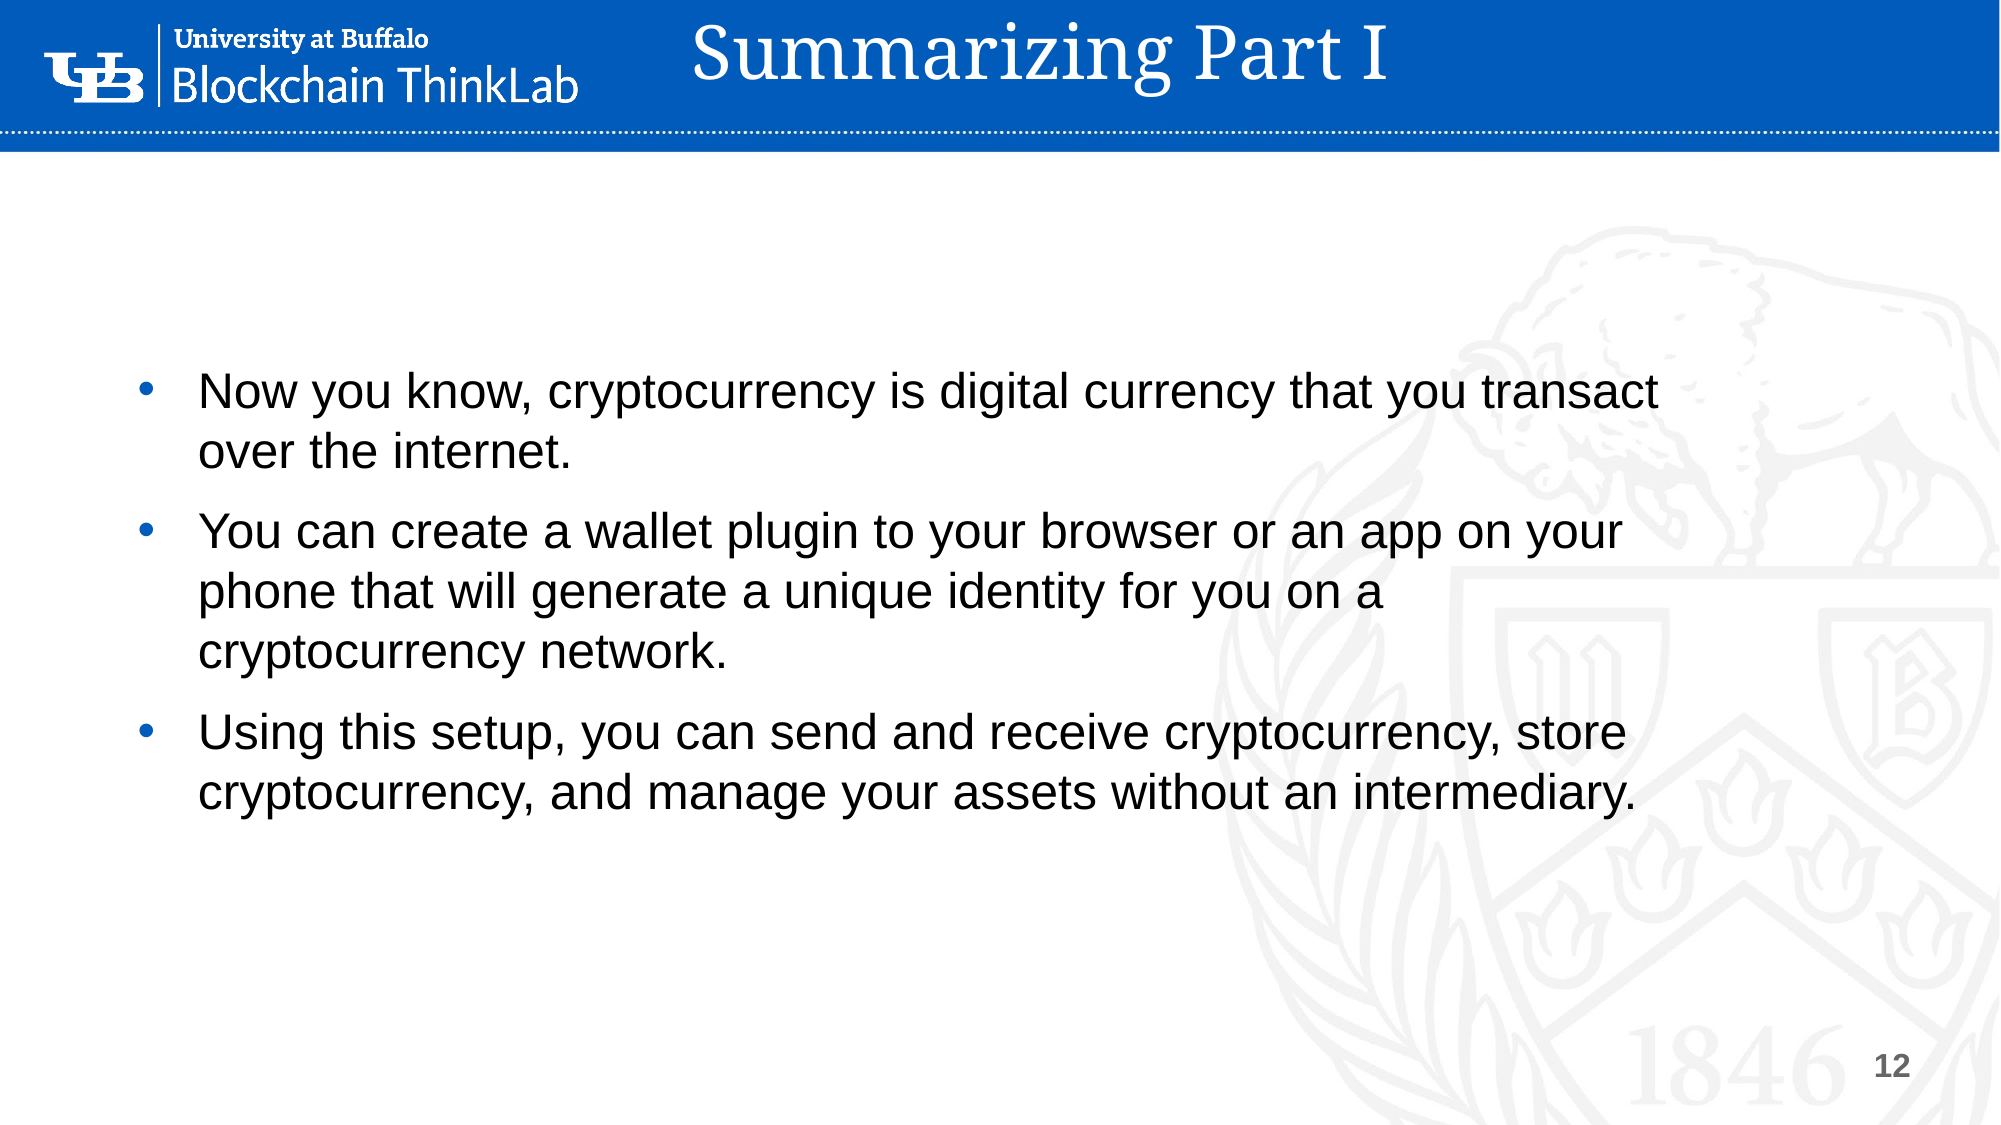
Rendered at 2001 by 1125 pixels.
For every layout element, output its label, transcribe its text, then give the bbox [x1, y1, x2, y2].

picture [0, 0, 2000, 1125]
title Summarizing Part I [676, 14, 1435, 132]
list Now you know, cryptocurrency is digital currency that you transact over the internet. You can create a wallet plugin to your browser or an app on your phone that will generate a unique identity for you on a cryptocurrency network. Using this setup, you can send and receive cryptocurrency, store cryptocurrency, and manage your assets without an intermediary. [93, 350, 1752, 971]
